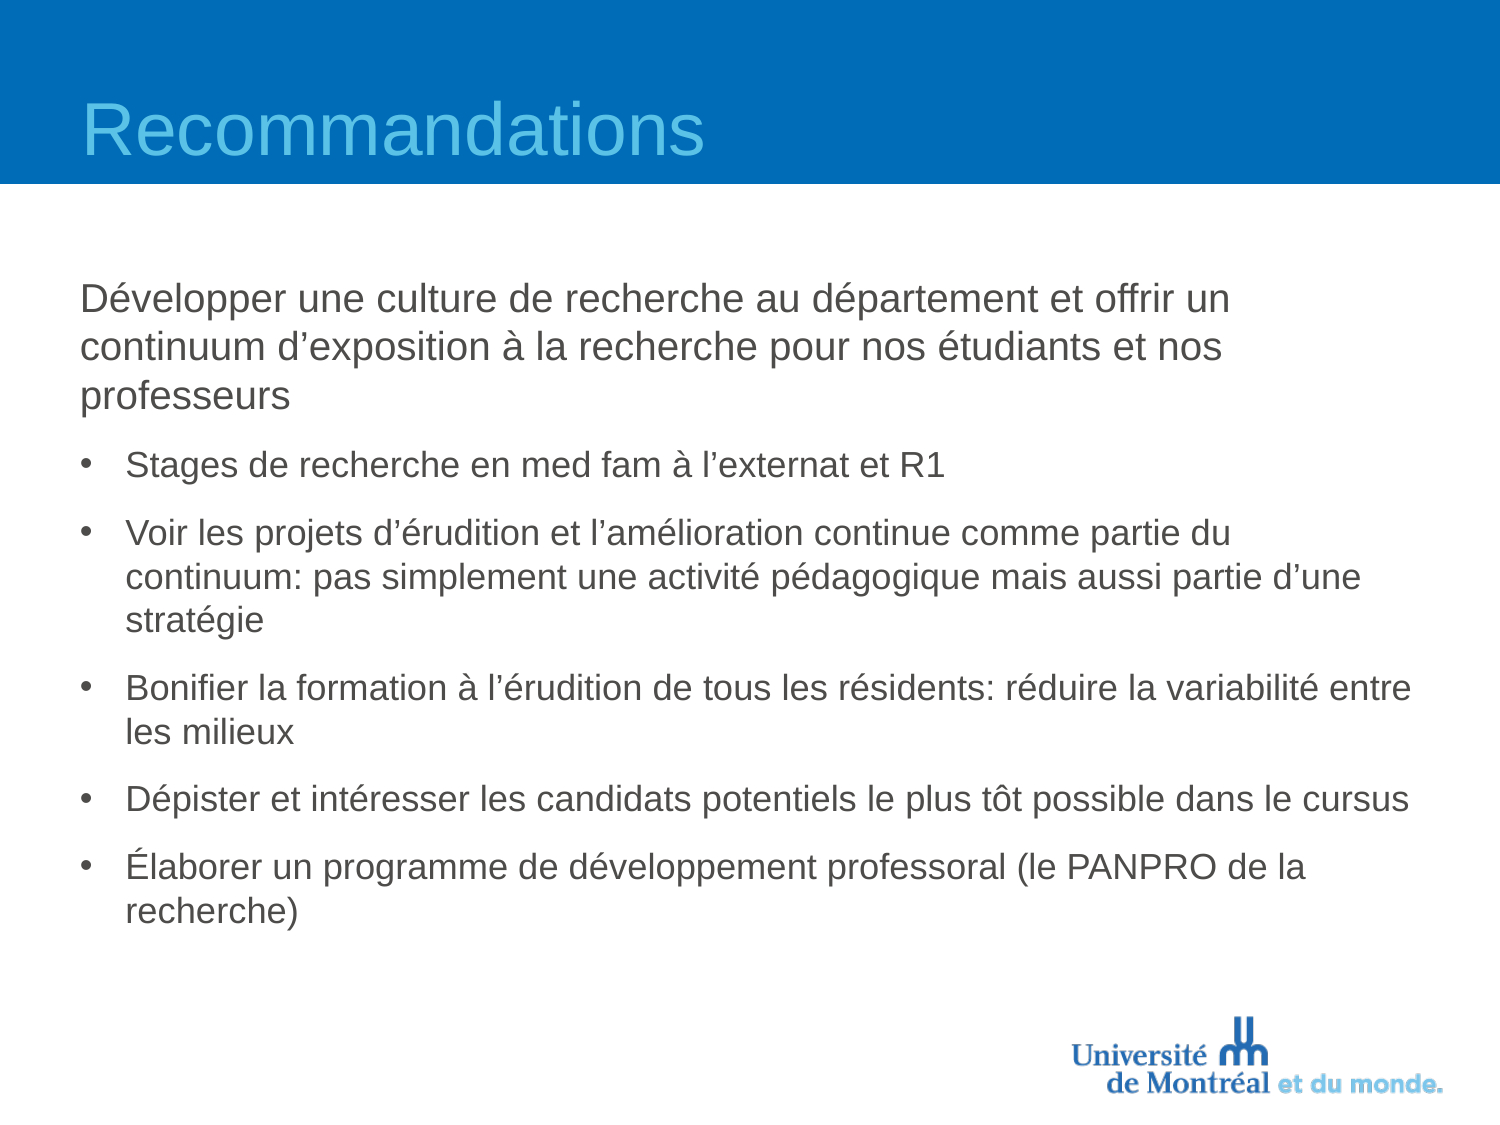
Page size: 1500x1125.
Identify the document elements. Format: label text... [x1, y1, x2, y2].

picture [1021, 990, 1500, 1125]
title Recommandations [66, 31, 1434, 180]
list Développer une culture de recherche au département et offrir un continuum d’exposition à la recherche pour nos étudiants et nos professeurs Stages de recherche en med fam à l’externat et R1 Voir les projets d’érudition et l’amélioration continue comme partie du continuum: pas simplement une activité pédagogique mais aussi partie d’une stratégie Bonifier la formation à l’érudition de tous les résidents: réduire la variabilité entre les milieux Dépister et intéresser les candidats potentiels le plus tôt possible dans le cursus Élaborer un programme de développement professoral (le PANPRO de la recherche) [64, 264, 1433, 972]
